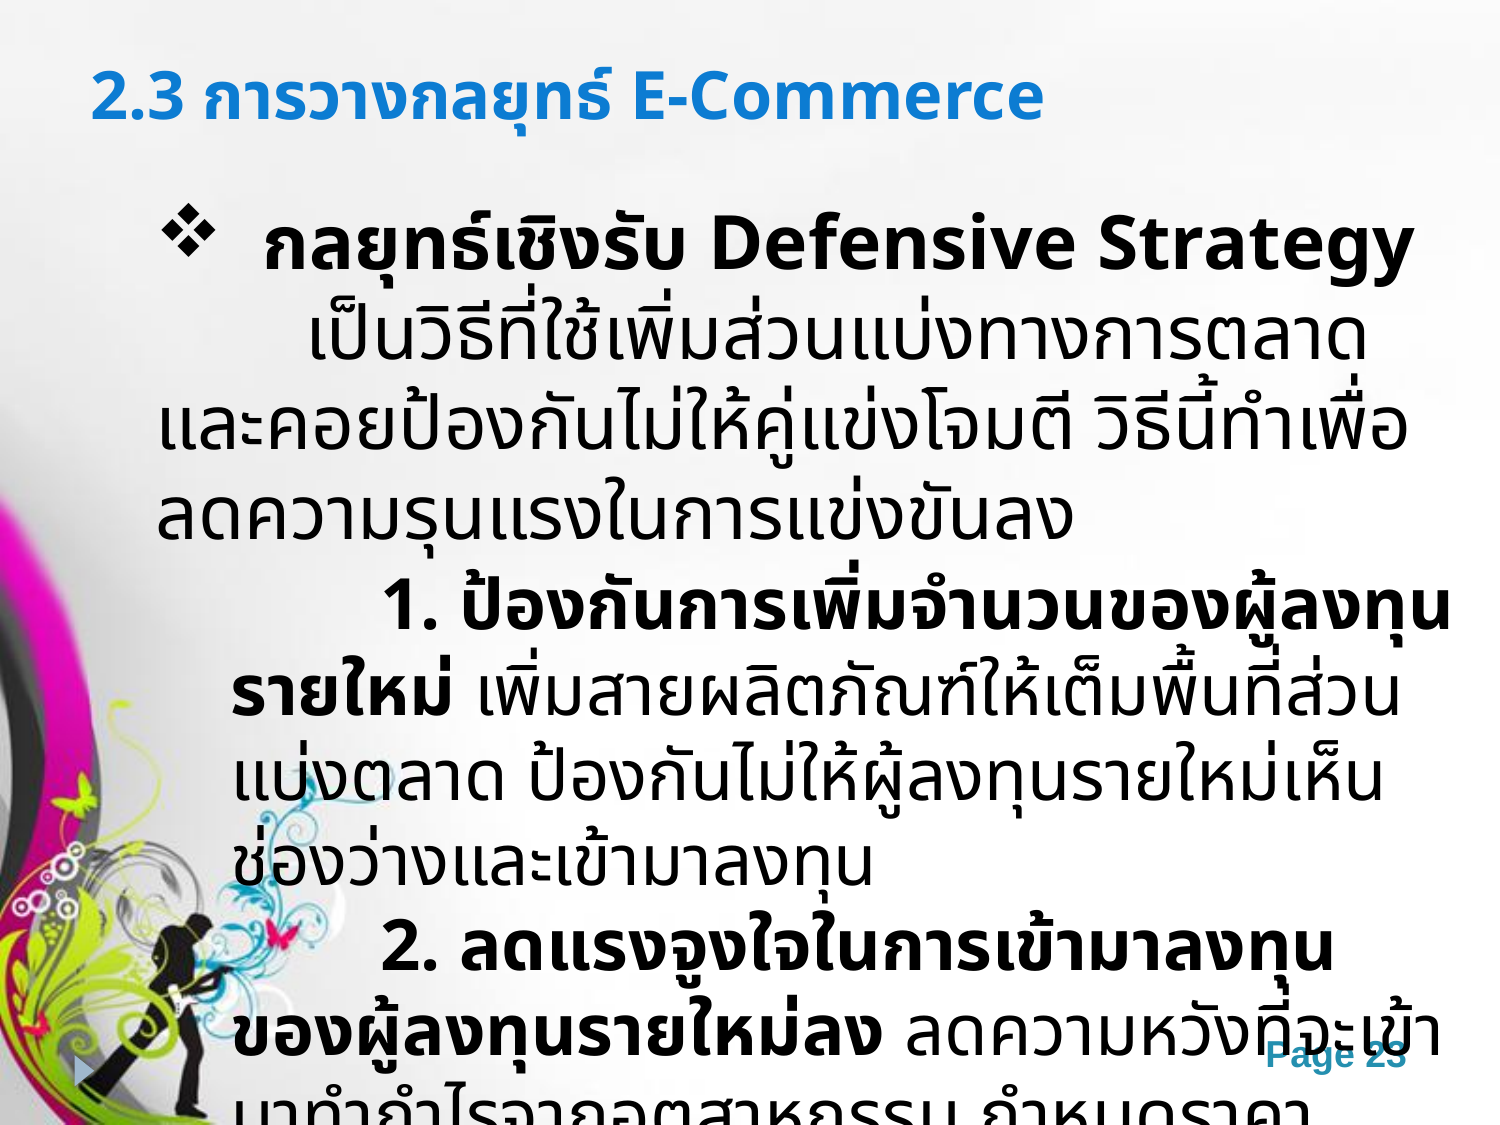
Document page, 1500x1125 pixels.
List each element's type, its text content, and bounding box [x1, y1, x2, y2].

title 2.3 การวางกลยุทธ์ E-Commerce [75, 45, 1425, 176]
picture [0, 0, 1500, 1125]
text_box กลยุทธ์เชิงรับ Defensive Strategy เป็นวิธีที่ใช้เพิ่มส่วนแบ่งทางการตลาด และคอยป้องกันไม่ให้คู่แข่งโจมตี วิธีนี้ทำเพื่อลดความรุนแรงในการแข่งขันลง 1. ป้องกันการเพิ่มจำนวนของผู้ลงทุนรายใหม่ เพิ่มสายผลิตภัณฑ์ให้เต็มพื้นที่ส่วนแบ่งตลาด ป้องกันไม่ให้ผู้ลงทุนรายใหม่เห็นช่องว่างและเข้ามาลงทุน 2. ลดแรงจูงใจในการเข้ามาลงทุนของผู้ลงทุนรายใหม่ลง ลดความหวังที่จะเข้ามาทำกำไรจากอุตสาหกรรม กำหนดราคาสินค้าให้ต่ำ [140, 187, 1477, 1125]
